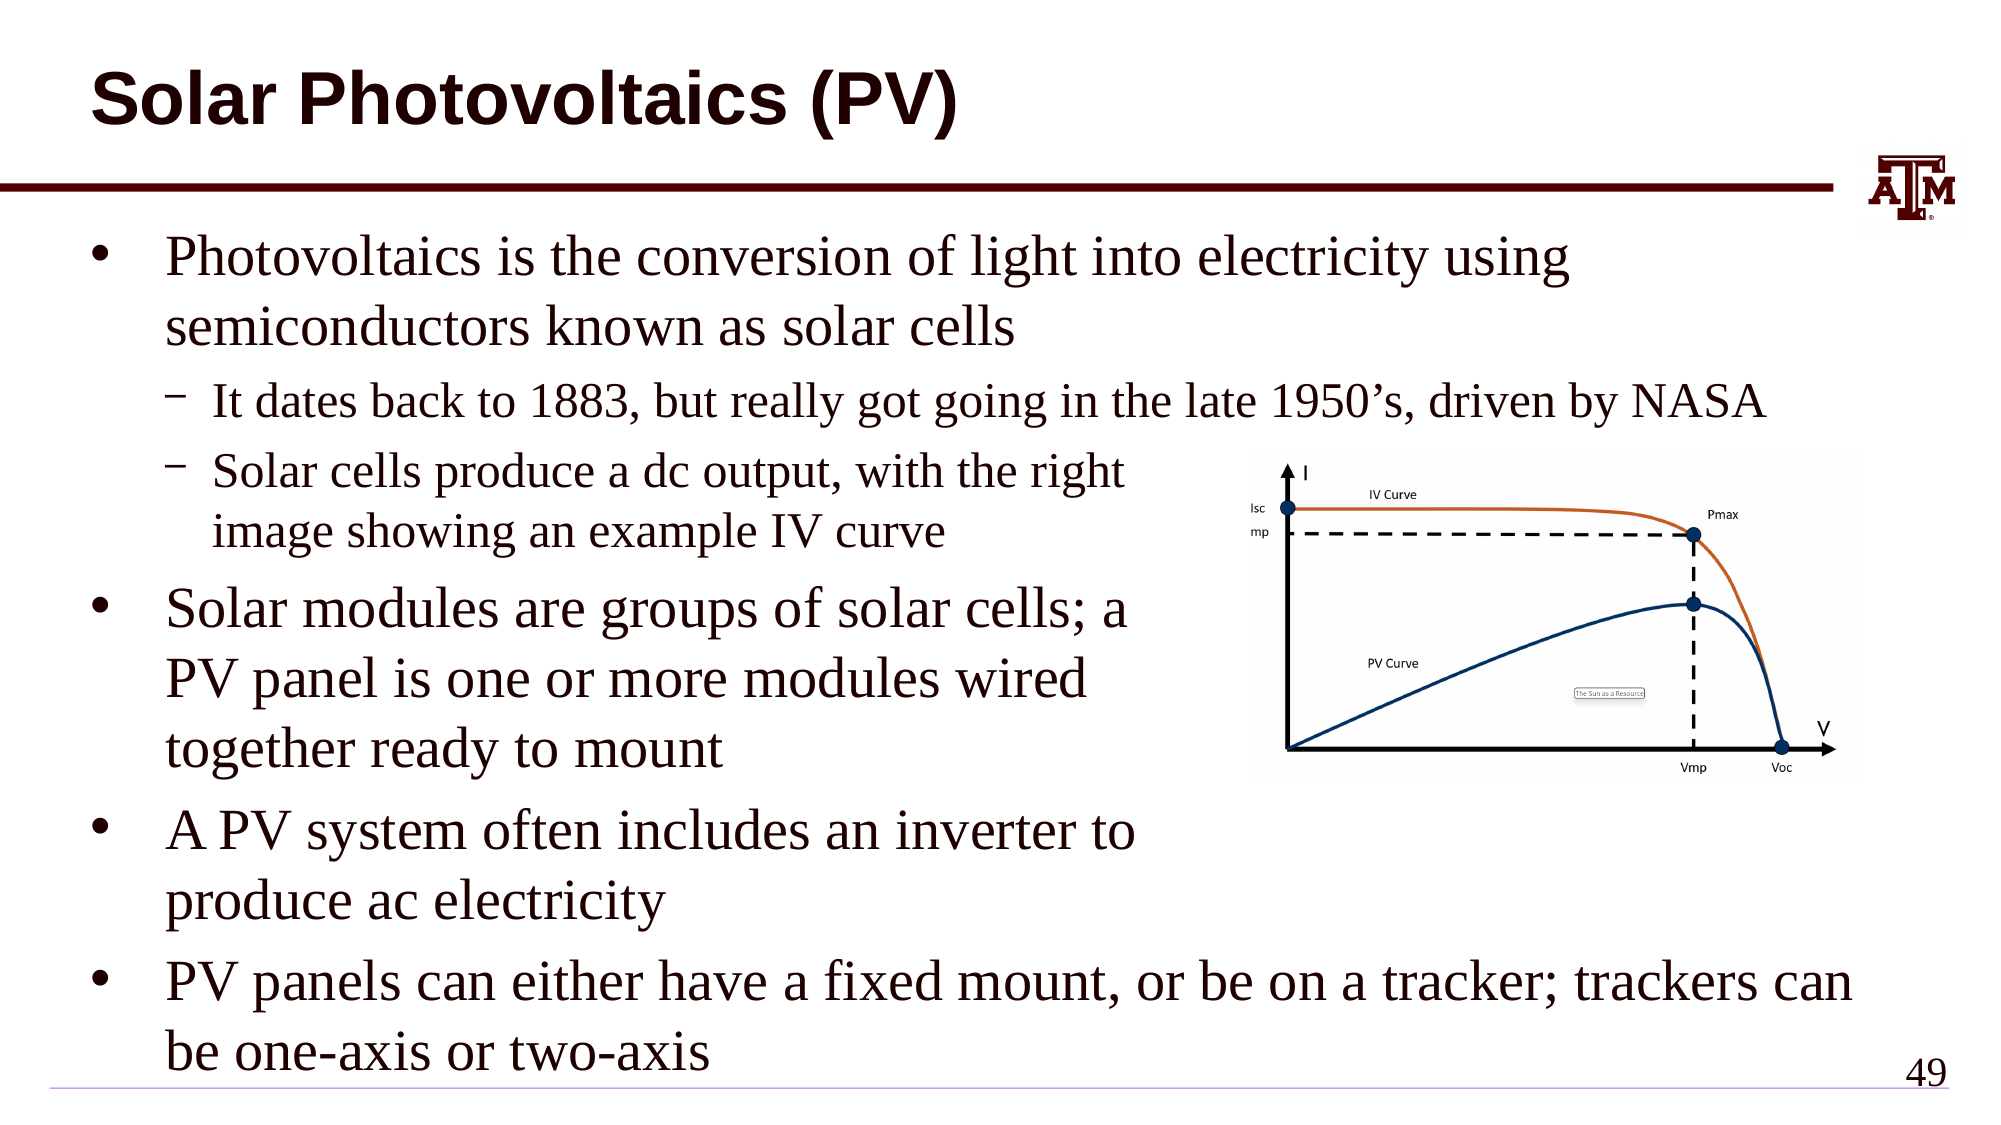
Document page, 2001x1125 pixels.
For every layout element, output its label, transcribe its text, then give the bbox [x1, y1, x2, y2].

picture [1249, 449, 1860, 780]
text_box 48 [1862, 1037, 1963, 1113]
picture [1856, 137, 1967, 238]
title Solar Photovoltaics (PV) [74, 12, 1909, 188]
list Photovoltaics is the conversion of light into electricity using semiconductors known as solar cells It dates back to 1883, but really got going in the late 1950’s, driven by NASA Solar cells produce a dc output, with the right image showing an example IV curve Solar modules are groups of solar cells; a PV panel is one or more modules wired together ready to mount A PV system often includes an inverter to produce ac electricity PV panels can either have a fixed mount, or be on a tracker; trackers can be one-axis or two-axis [74, 209, 1929, 823]
